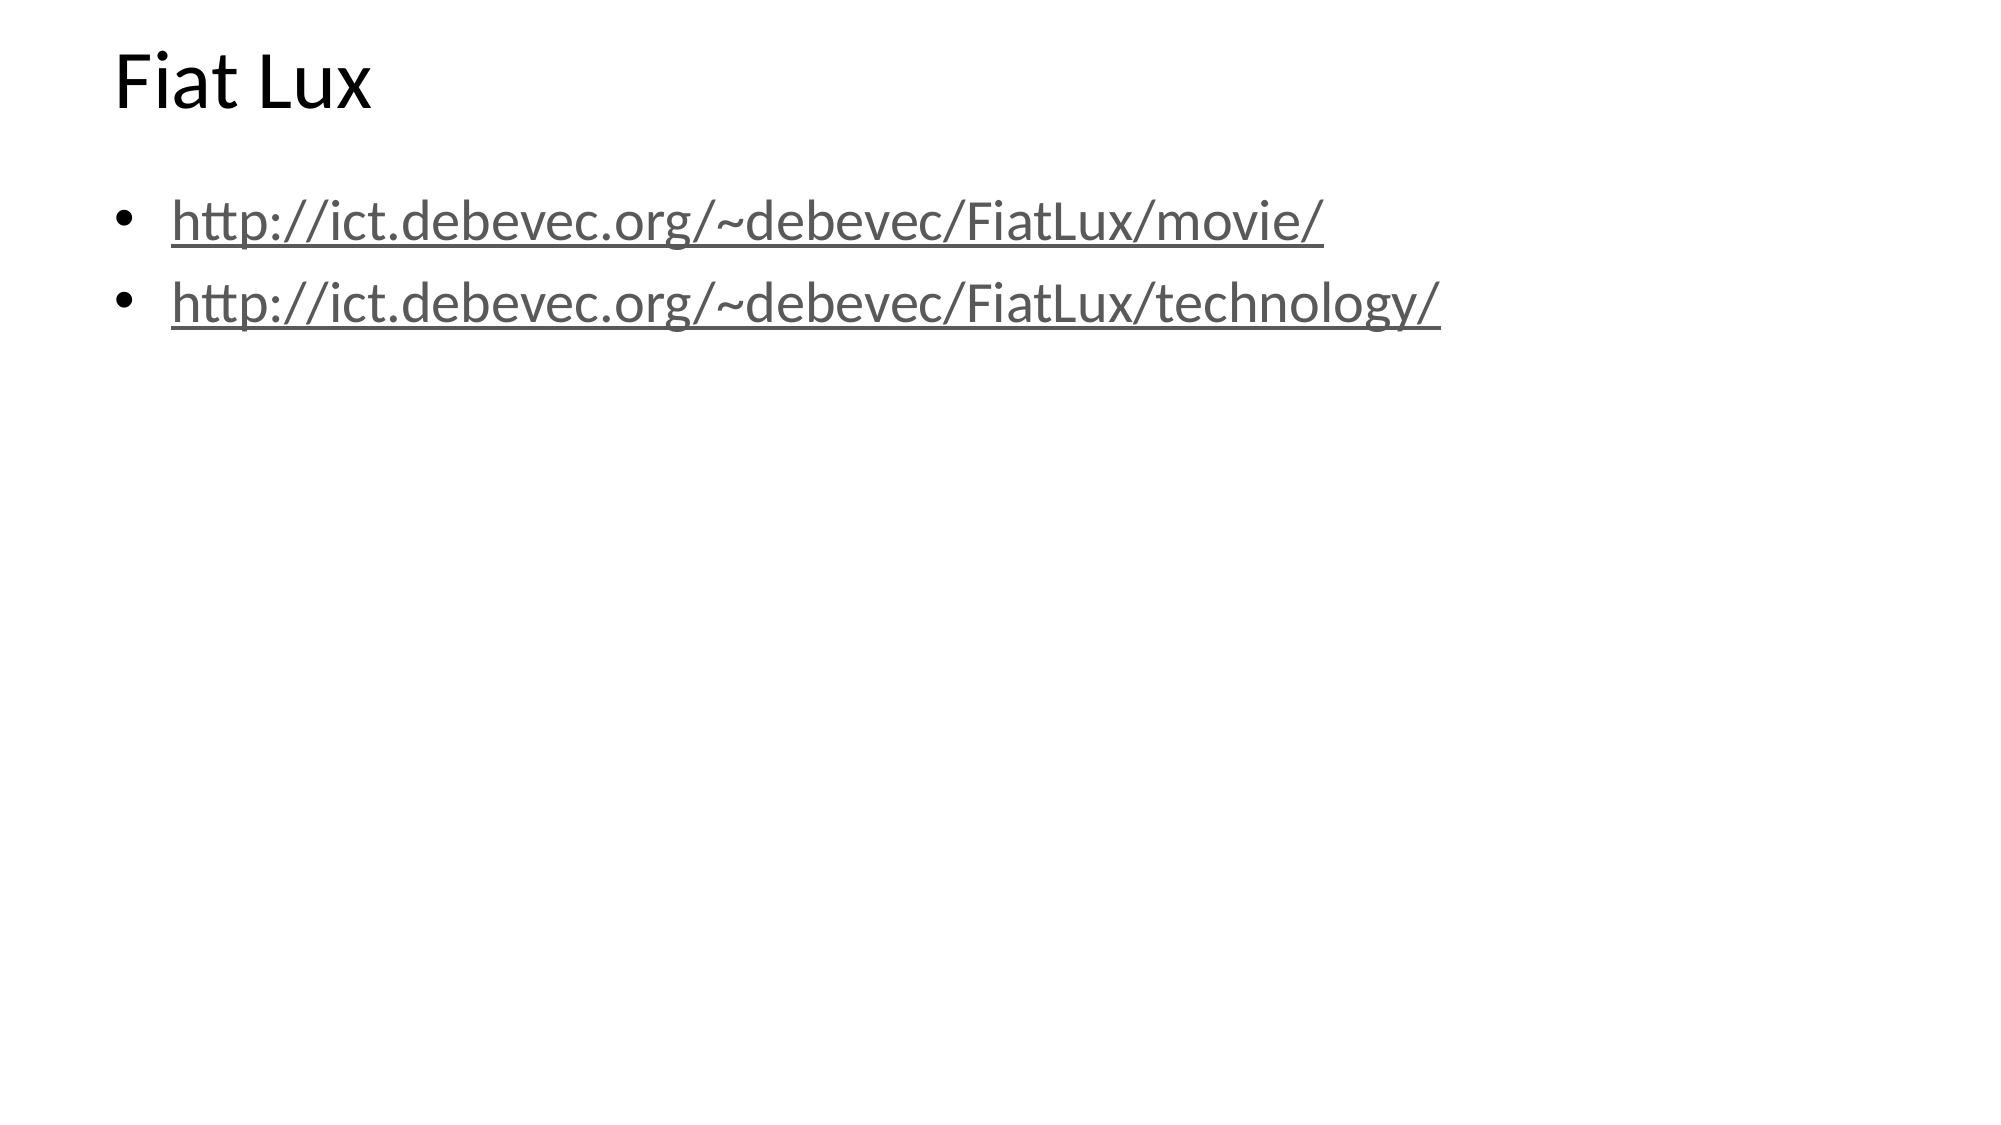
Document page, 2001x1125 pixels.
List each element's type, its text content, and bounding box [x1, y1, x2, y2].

list http://ict.debevec.org/~debevec/FiatLux/movie/ http://ict.debevec.org/~debevec/FiatLux/technology/ [99, 174, 1526, 1018]
title Fiat Lux [99, 0, 1901, 151]
